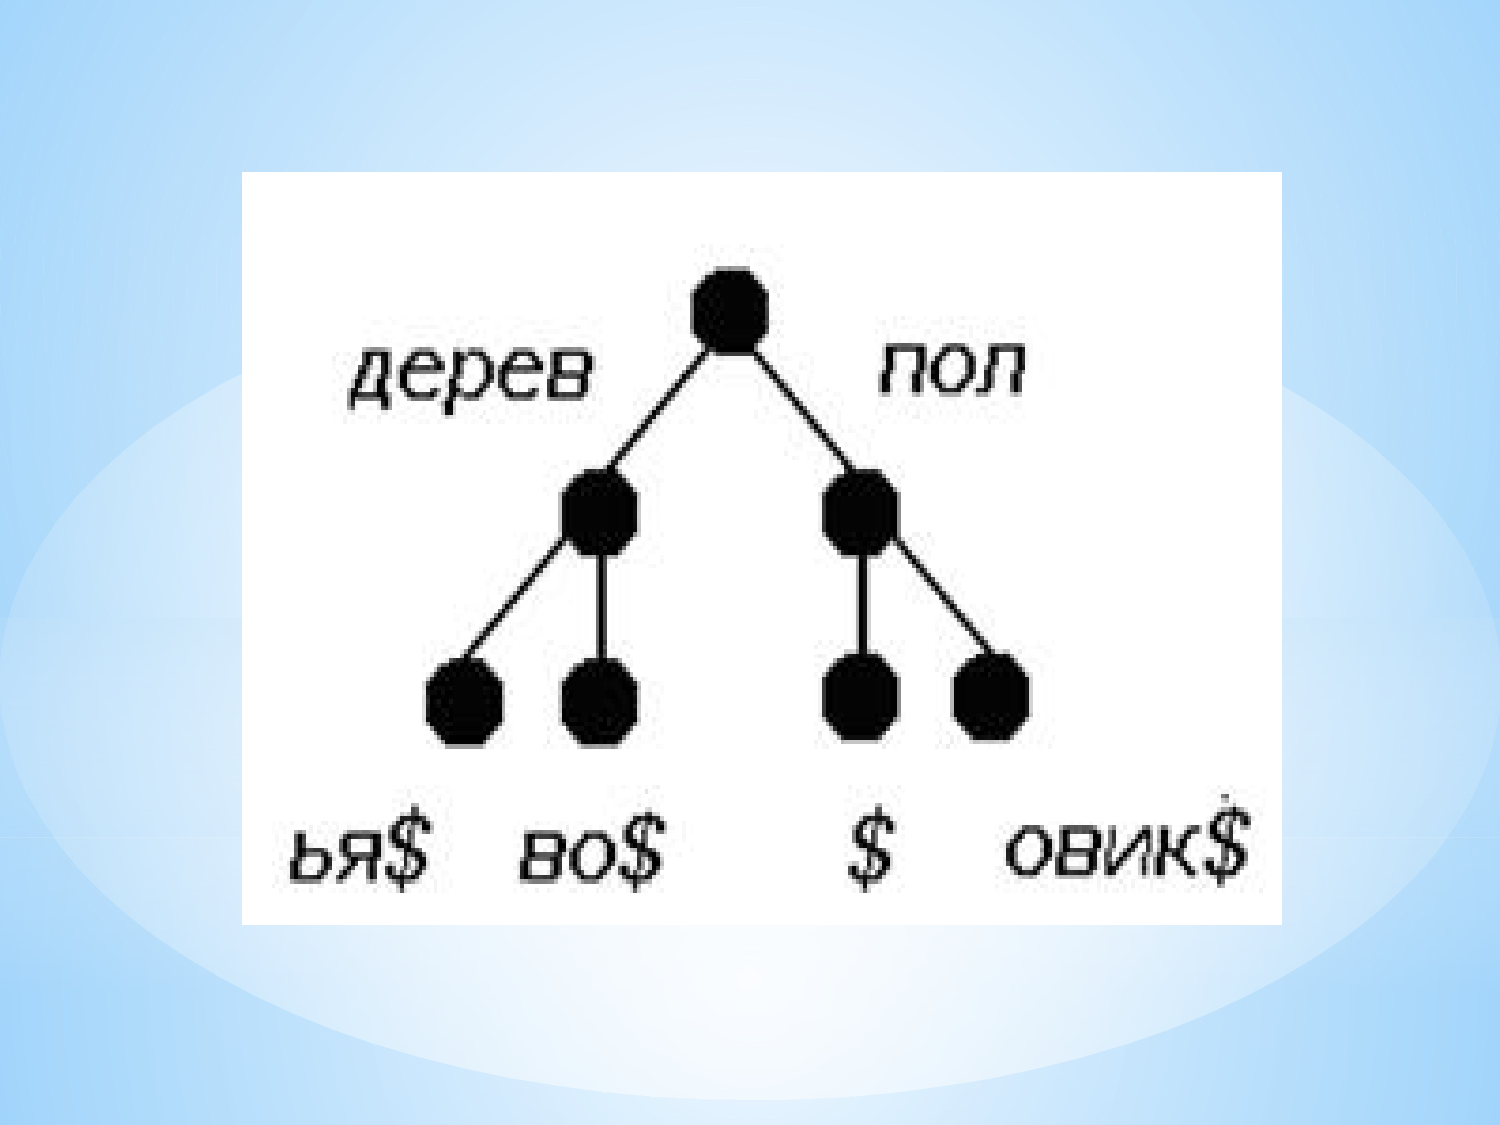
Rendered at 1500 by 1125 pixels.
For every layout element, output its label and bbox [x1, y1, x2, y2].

picture [241, 172, 1282, 925]
